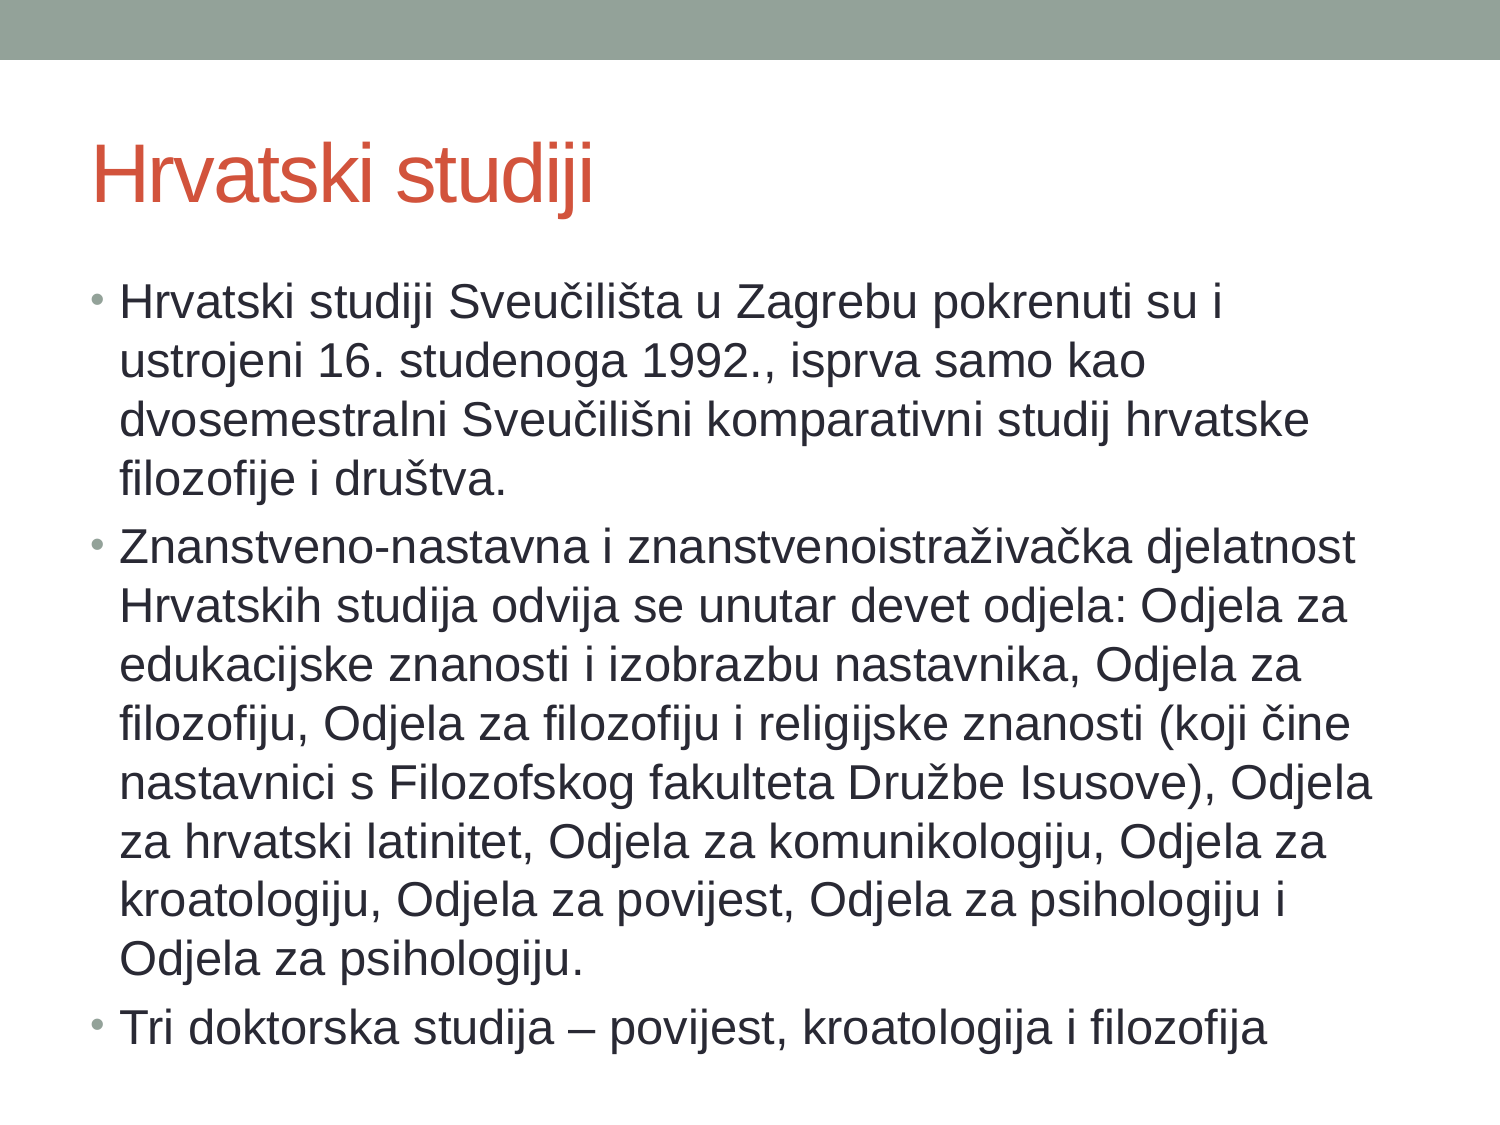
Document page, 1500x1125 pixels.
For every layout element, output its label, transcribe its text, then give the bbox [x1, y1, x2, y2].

list Hrvatski studiji Sveučilišta u Zagrebu pokrenuti su i ustrojeni 16. studenoga 1992., isprva samo kao dvosemestralni Sveučilišni komparativni studij hrvatske filozofije i društva. Znanstveno-nastavna i znanstvenoistraživačka djelatnost Hrvatskih studija odvija se unutar devet odjela: Odjela za edukacijske znanosti i izobrazbu nastavnika, Odjela za filozofiju, Odjela za filozofiju i religijske znanosti (koji čine nastavnici s Filozofskog fakulteta Družbe Isusove), Odjela za hrvatski latinitet, Odjela za komunikologiju, Odjela za kroatologiju, Odjela za povijest, Odjela za psihologiju i Odjela za psihologiju. Tri doktorska studija – povijest, kroatologija i filozofija [75, 262, 1425, 1063]
title Hrvatski studiji [75, 87, 1425, 250]
